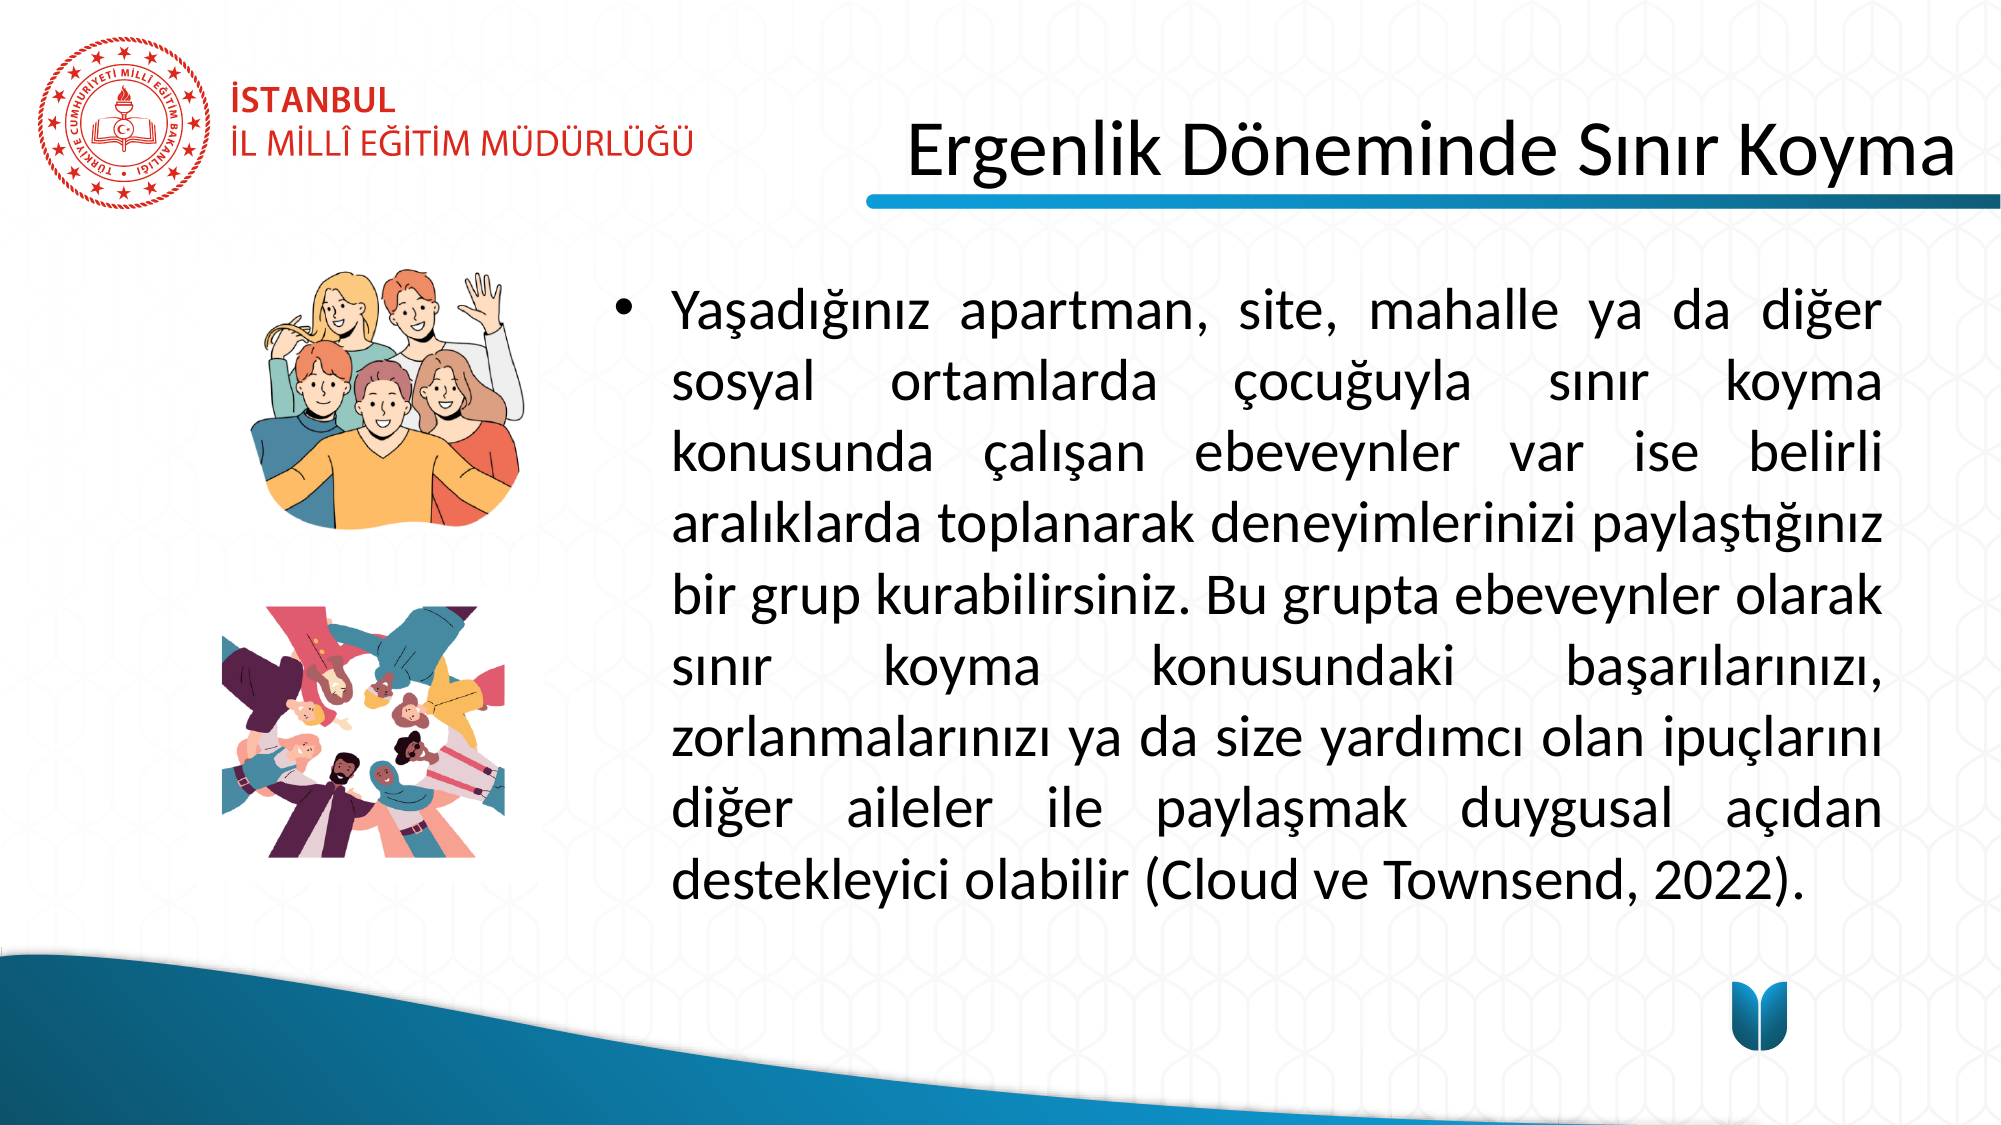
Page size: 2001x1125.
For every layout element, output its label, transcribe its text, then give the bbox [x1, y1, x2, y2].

picture [0, 0, 2001, 1125]
list Yaşadığınız apartman, site, mahalle ya da diğer sosyal ortamlarda çocuğuyla sınır koyma konusunda çalışan ebeveynler var ise belirli aralıklarda toplanarak deneyimlerinizi paylaştığınız bir grup kurabilirsiniz. Bu grupta ebeveynler olarak sınır koyma konusundaki başarılarınızı, zorlanmalarınızı ya da size yardımcı olan ipuçlarını diğer aileler ile paylaşmak duygusal açıdan destekleyici olabilir (Cloud ve Townsend, 2022). [598, 262, 1901, 938]
title Ergenlik Döneminde Sınır Koyma [864, 78, 2001, 209]
